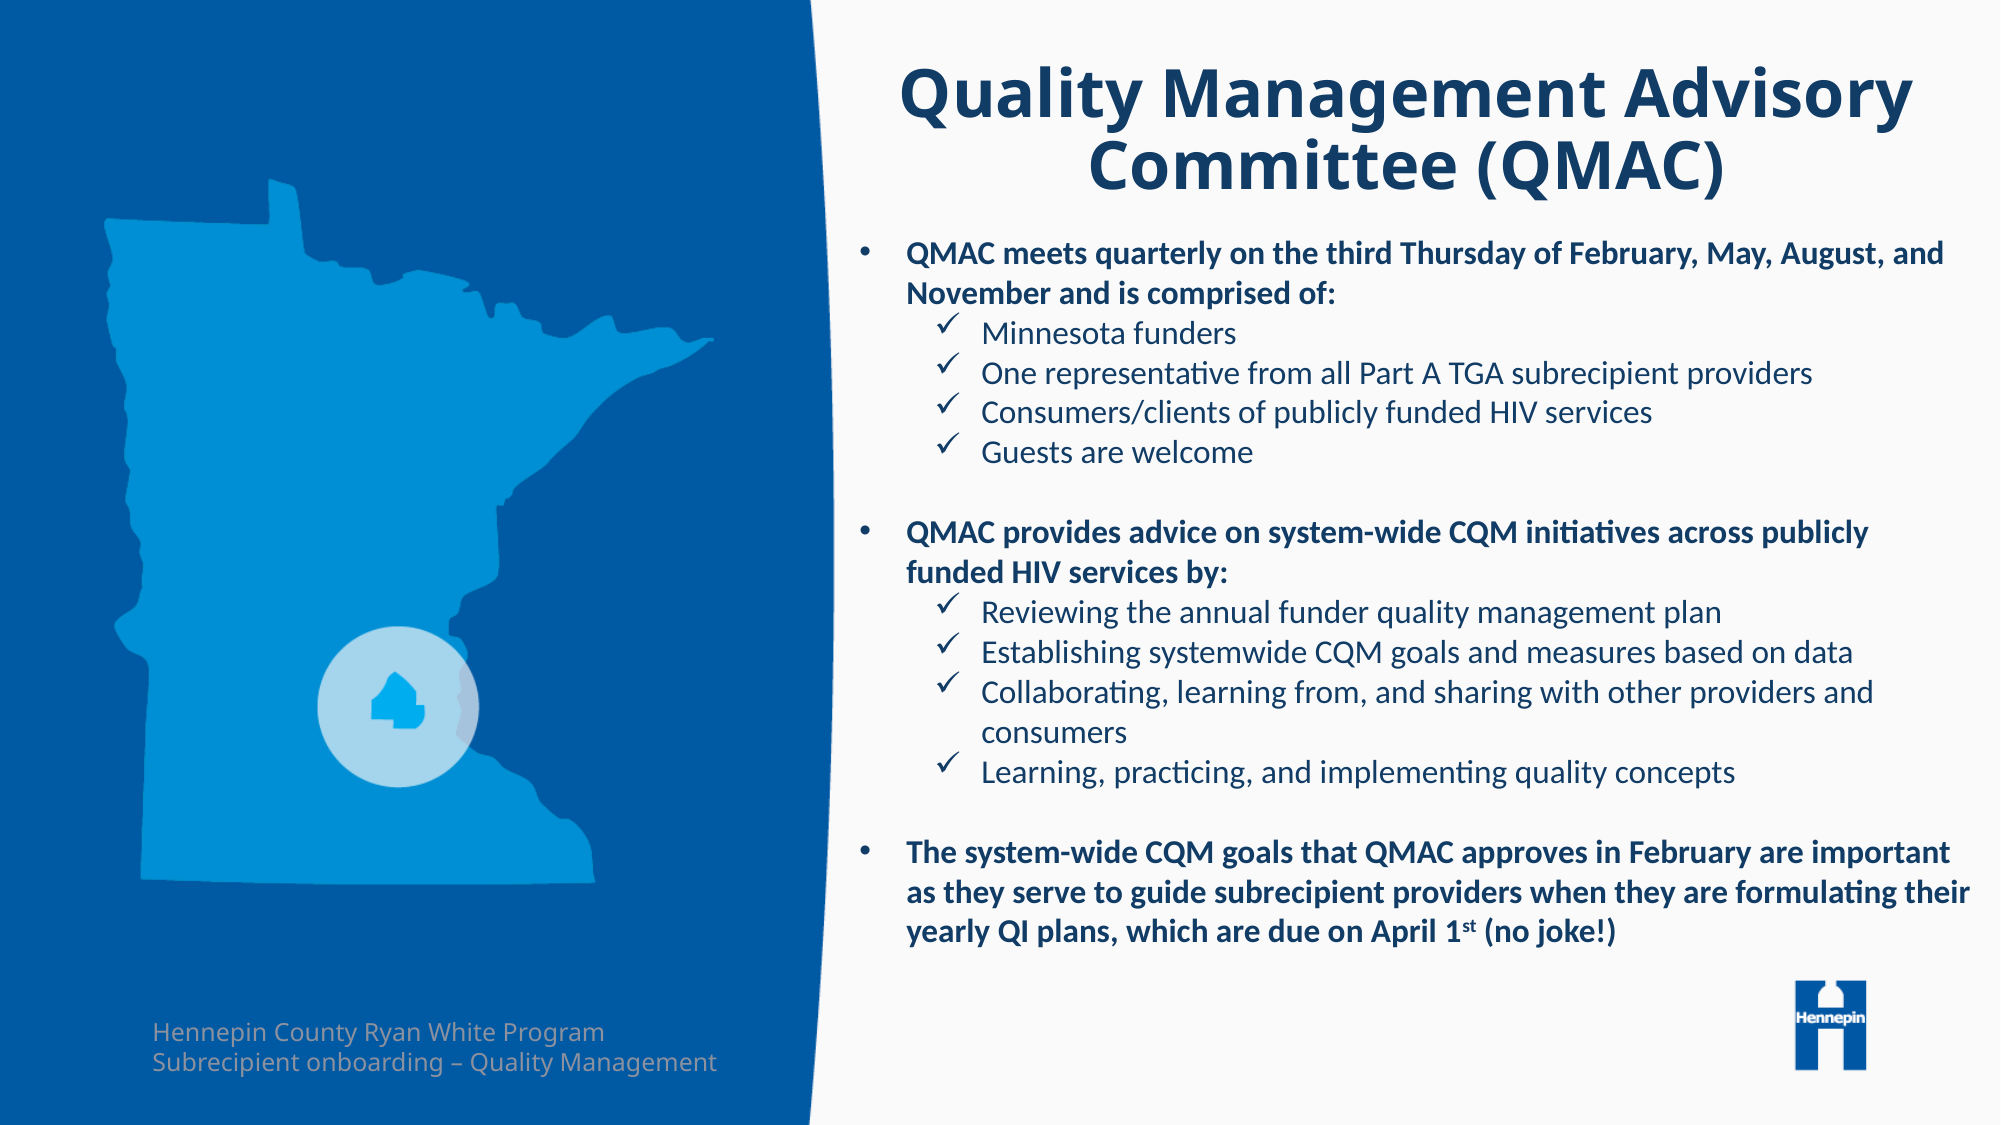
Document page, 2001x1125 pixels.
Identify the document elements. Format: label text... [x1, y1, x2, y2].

text_box QMAC meets quarterly on the third Thursday of February, May, August, and November and is comprised of: Minnesota funders One representative from all Part A TGA subrecipient providers Consumers/clients of publicly funded HIV services Guests are welcome QMAC provides advice on system-wide CQM initiatives across publicly funded HIV services by: Reviewing the annual funder quality management plan Establishing systemwide CQM goals and measures based on data Collaborating, learning from, and sharing with other providers and consumers Learning, practicing, and implementing quality concepts The system-wide CQM goals that QMAC approves in February are important as they serve to guide subrecipient providers when they are formulating their yearly QI plans, which are due on April 1st (no joke!) [844, 223, 1990, 957]
picture [0, 0, 2001, 1125]
text_box Hennepin County Ryan White Program Subrecipient onboarding – Quality Management [137, 1016, 1534, 1077]
title Quality Management Advisory Committee (QMAC) [834, 0, 1979, 264]
